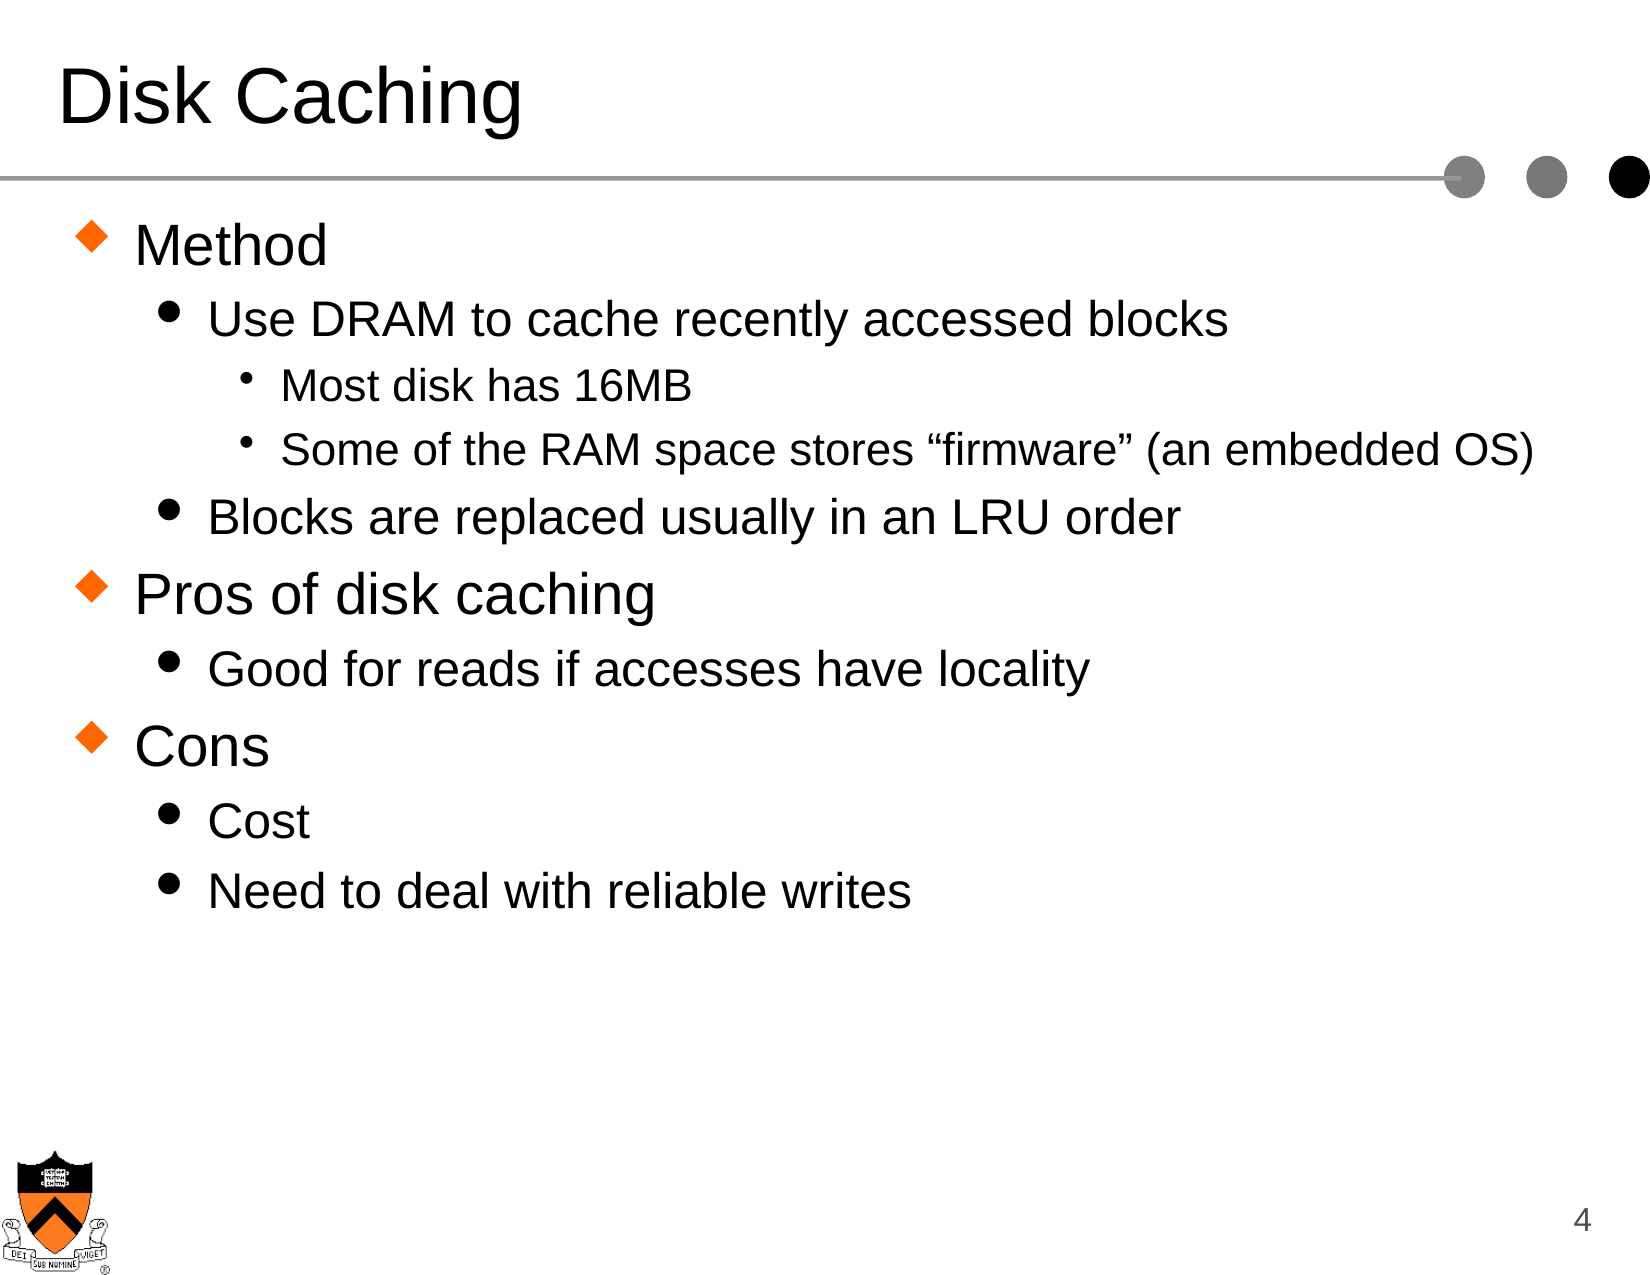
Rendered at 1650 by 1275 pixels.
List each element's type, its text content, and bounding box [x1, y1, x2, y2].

picture [0, 1147, 110, 1275]
slide_number 4 [1374, 1189, 1610, 1275]
list Method Use DRAM to cache recently accessed blocks Most disk has 16MB Some of the RAM space stores “firmware” (an embedded OS) Blocks are replaced usually in an LRU order Pros of disk caching Good for reads if accesses have locality Cons Cost Need to deal with reliable writes [54, 198, 1610, 1148]
title Disk Caching [40, 0, 1541, 185]
